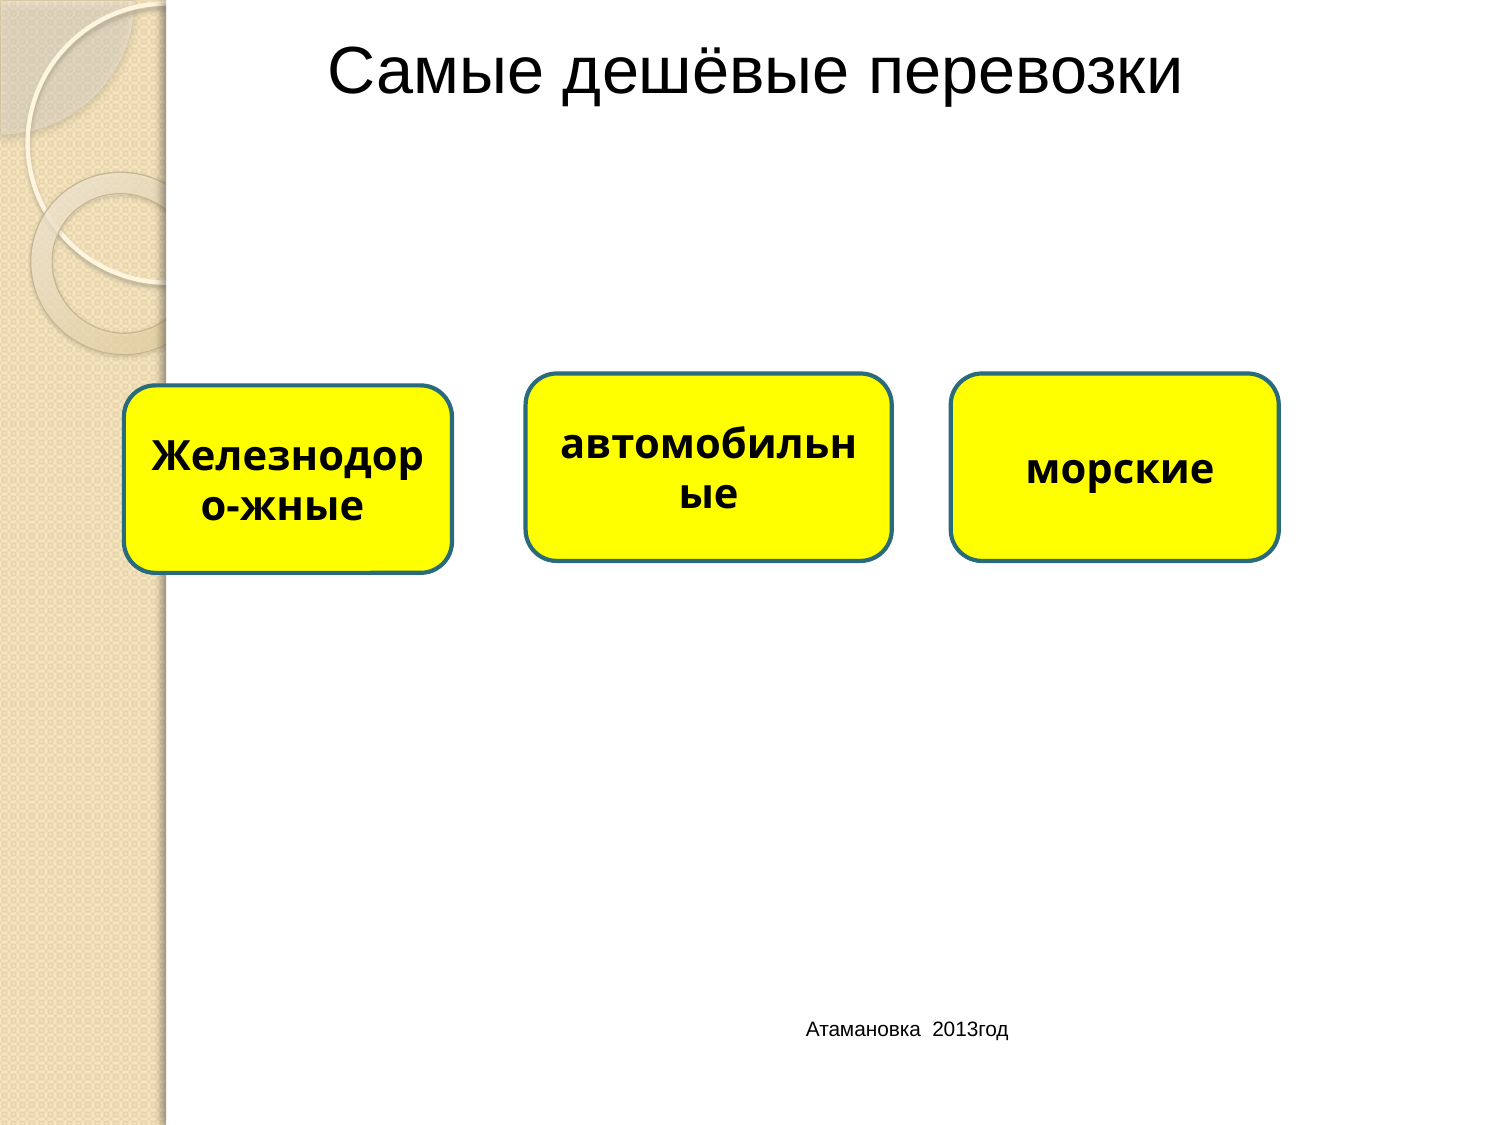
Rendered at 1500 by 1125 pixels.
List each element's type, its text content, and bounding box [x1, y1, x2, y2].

list [41, 140, 1459, 371]
text_box автомобильные [523, 371, 894, 564]
text_box Железнодоро-жные [121, 383, 455, 575]
text_box морские [948, 371, 1281, 564]
text_box Самые дешёвые перевозки [100, 19, 1412, 114]
text_box Атамановка 2013год [430, 987, 1384, 1048]
